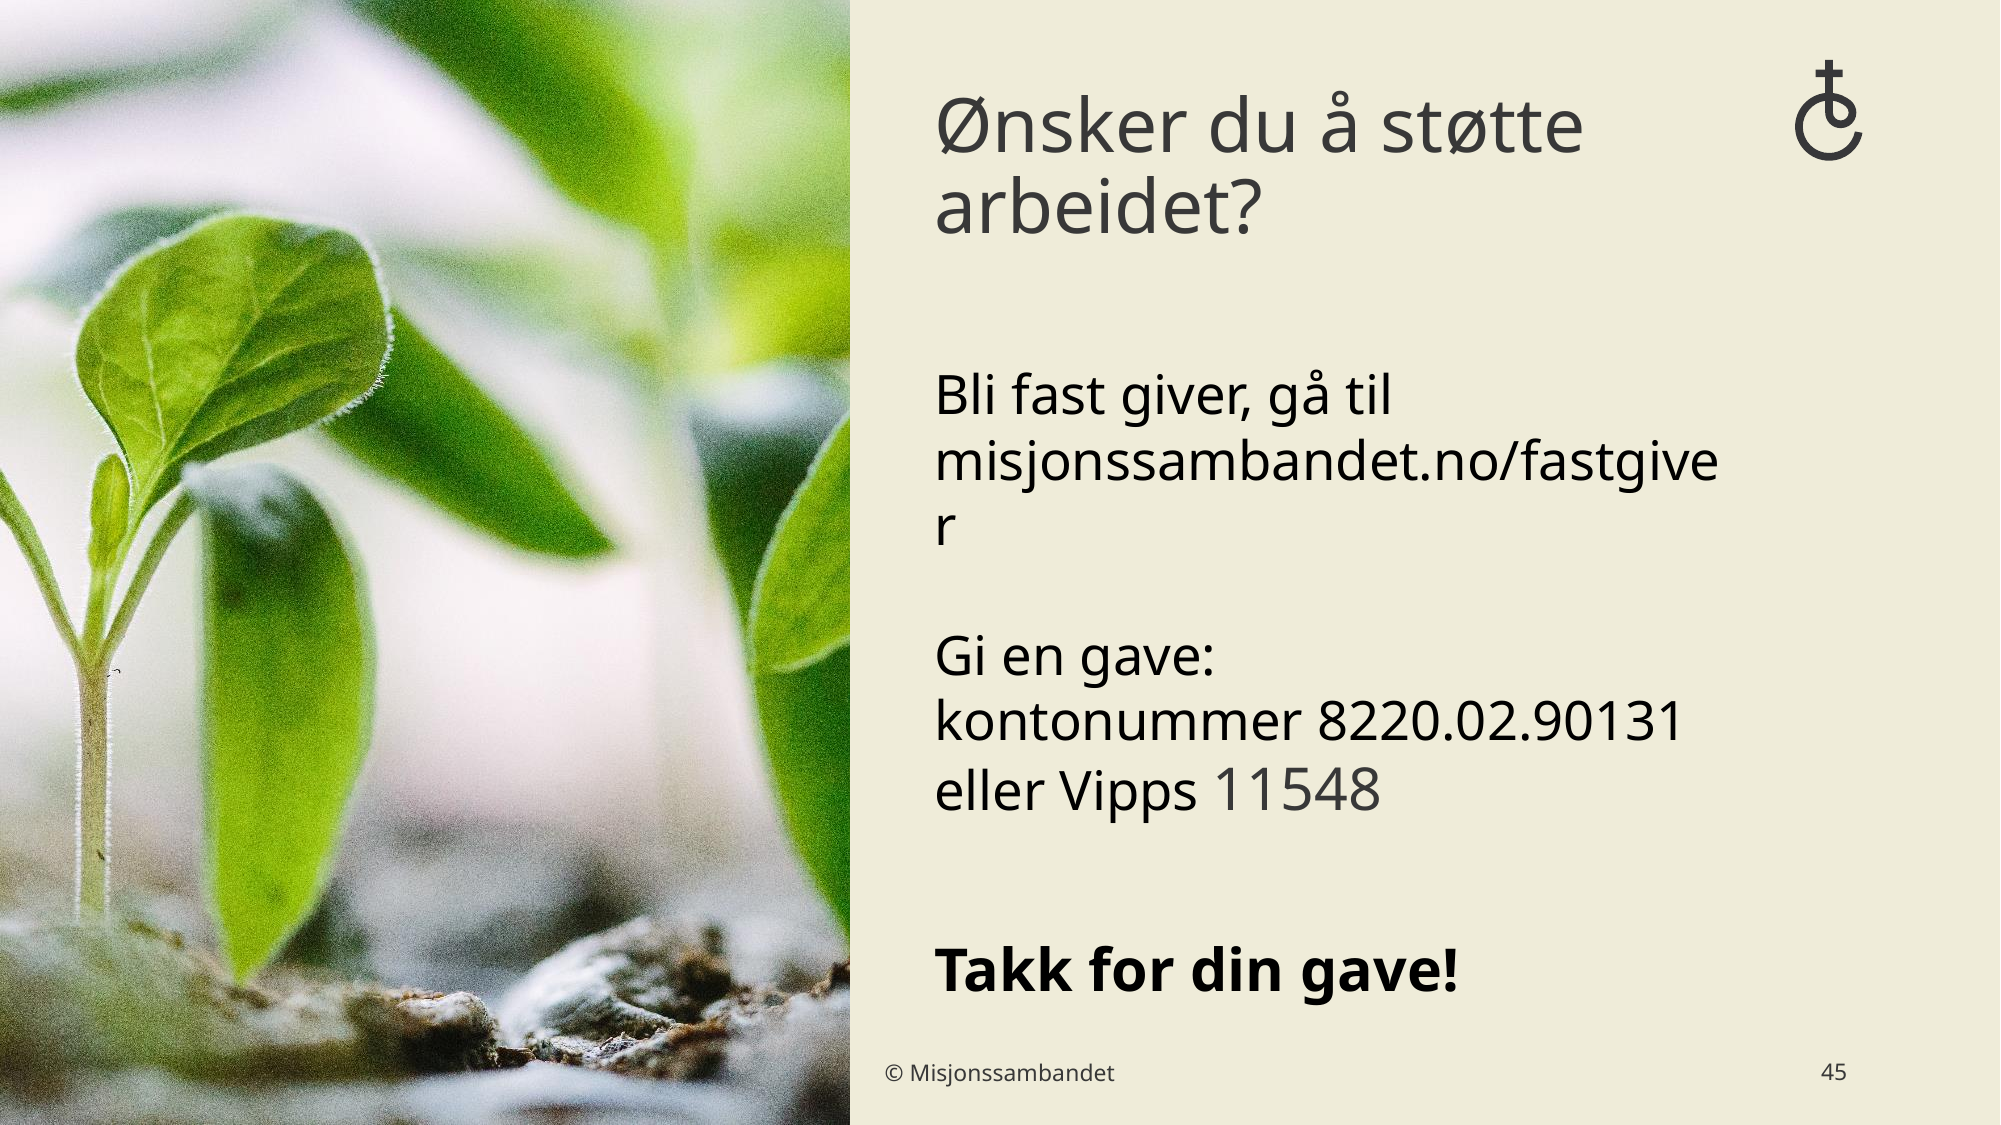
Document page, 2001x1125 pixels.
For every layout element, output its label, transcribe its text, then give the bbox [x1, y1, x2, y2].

picture [0, 0, 850, 1125]
text_box Bli fast giver, gå til misjonssambandet.no/fastgiver Gi en gave: kontonummer 8220.02.90131 eller Vipps 11548 Takk for din gave! [919, 298, 1752, 1014]
title Ønsker du å støtte arbeidet? [919, 59, 1752, 278]
footer © Misjonssambandet [850, 1042, 1642, 1103]
slide_number 46 [1642, 1042, 1863, 1103]
